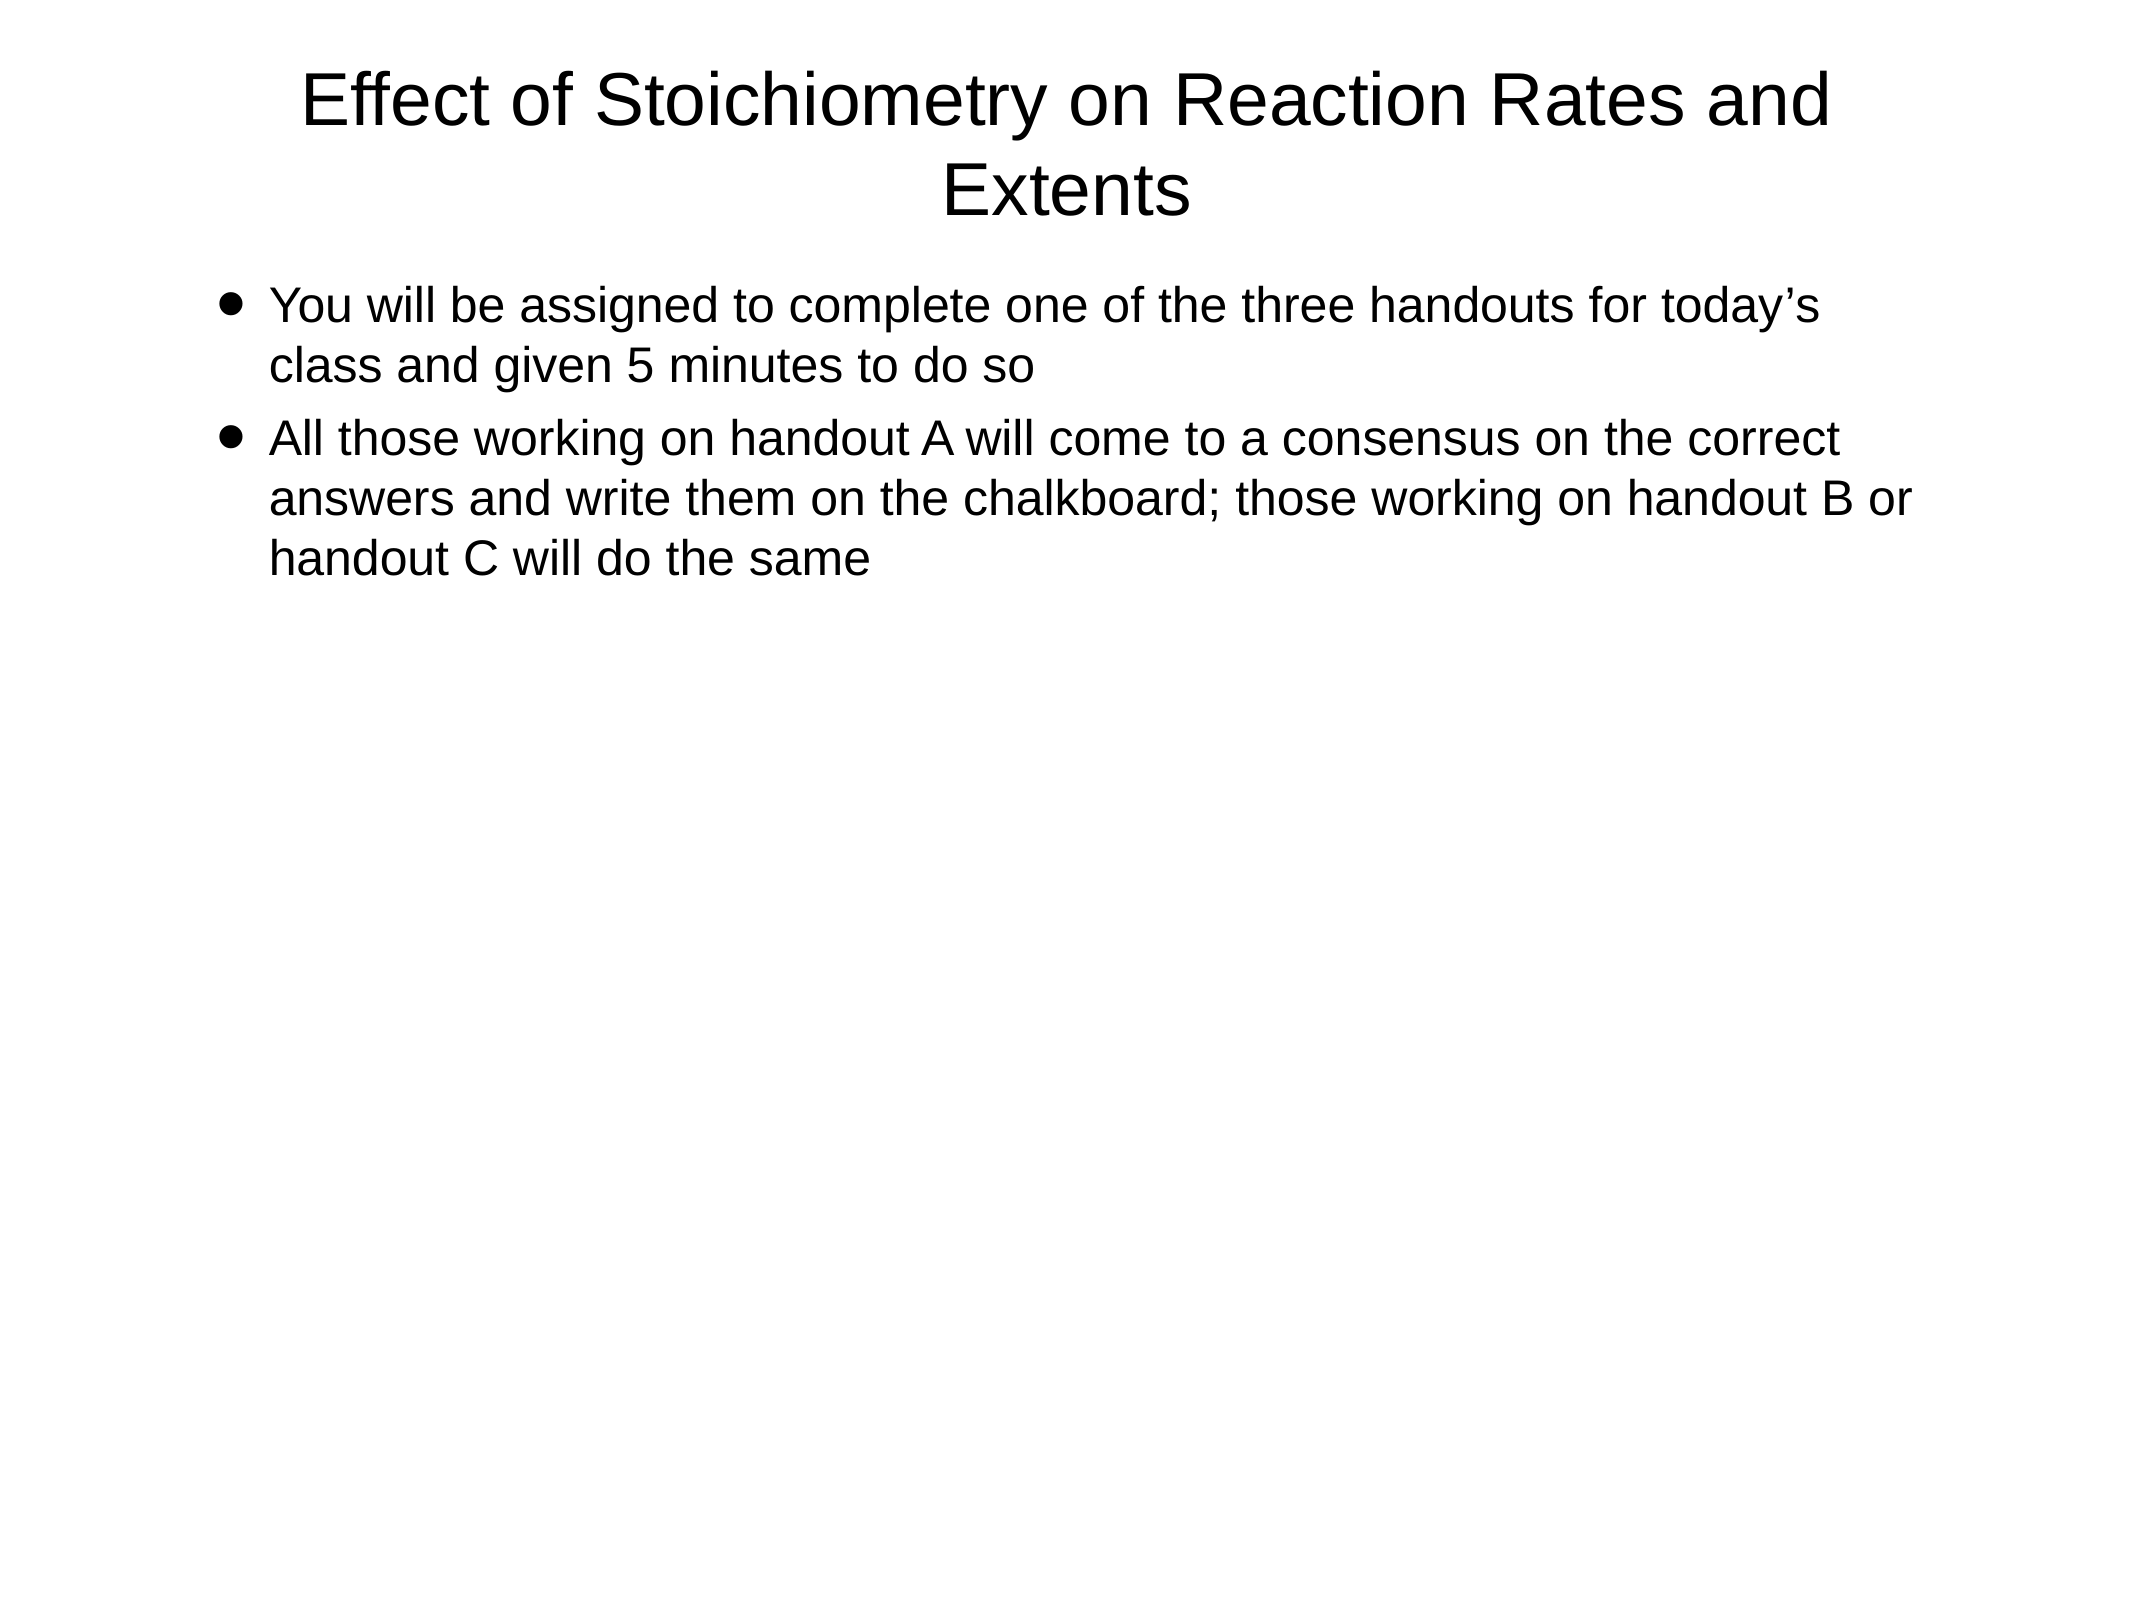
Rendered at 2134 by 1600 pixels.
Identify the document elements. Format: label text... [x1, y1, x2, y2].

title Effect of Stoichiometry on Reaction Rates and Extents [208, 41, 1925, 250]
list You will be assigned to complete one of the three handouts for today’s class and given 5 minutes to do so All those working on handout A will come to a consensus on the correct answers and write them on the chalkboard; those working on handout B or handout C will do the same [208, 264, 1925, 1463]
